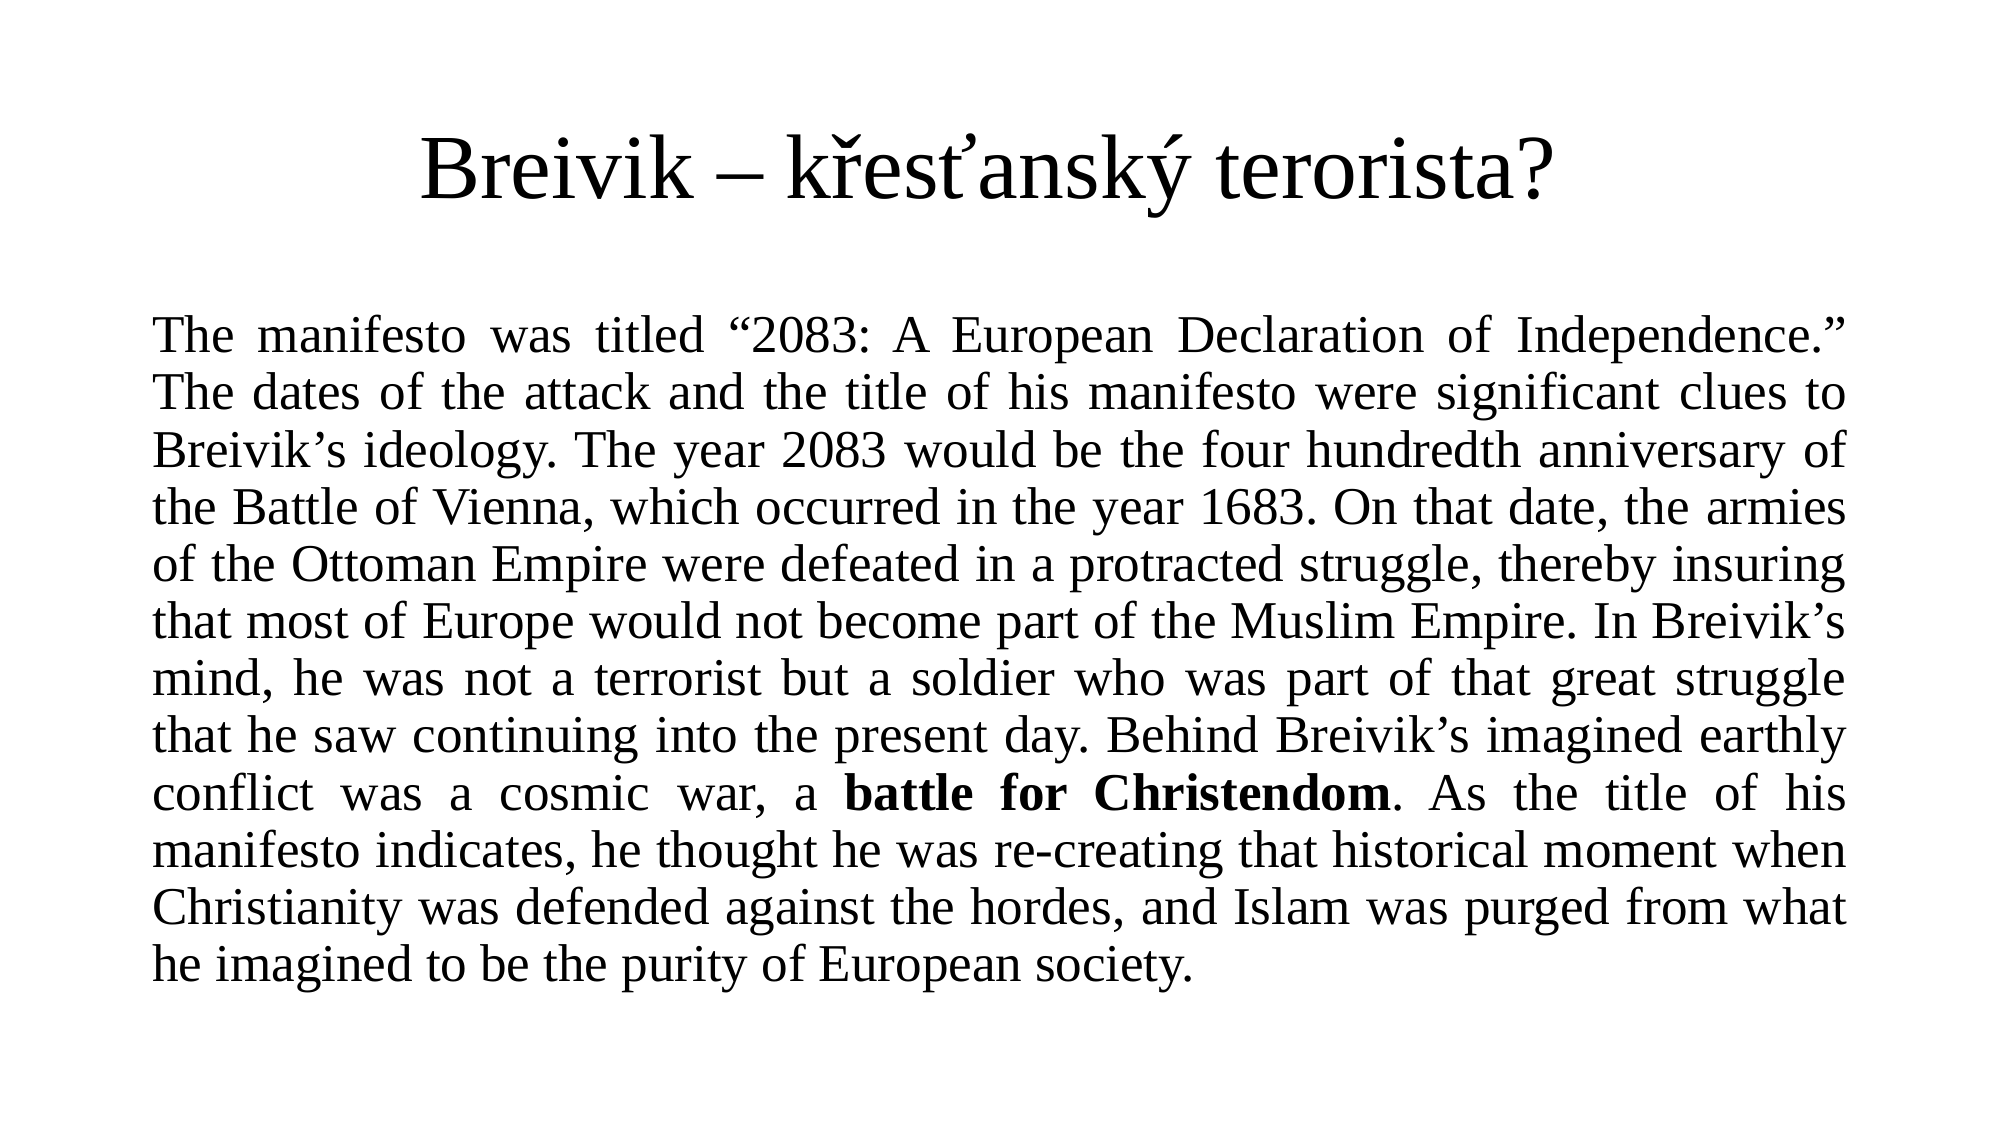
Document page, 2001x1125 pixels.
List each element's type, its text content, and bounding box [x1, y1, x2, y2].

list The manifesto was titled “2083: A European Declaration of Independence.” The dates of the attack and the title of his manifesto were significant clues to Breivik’s ideology. The year 2083 would be the four hundredth anniversary of the Battle of Vienna, which occurred in the year 1683. On that date, the armies of the Ottoman Empire were defeated in a protracted struggle, thereby insuring that most of Europe would not become part of the Muslim Empire. In Breivik’s mind, he was not a terrorist but a soldier who was part of that great struggle that he saw continuing into the present day. Behind Breivik’s imagined earthly conflict was a cosmic war, a battle for Christendom. As the title of his manifesto indicates, he thought he was re-creating that historical moment when Christianity was defended against the hordes, and Islam was purged from what he imagined to be the purity of European society. [137, 299, 1863, 1014]
title Breivik – křesťanský terorista? [137, 59, 1863, 278]
